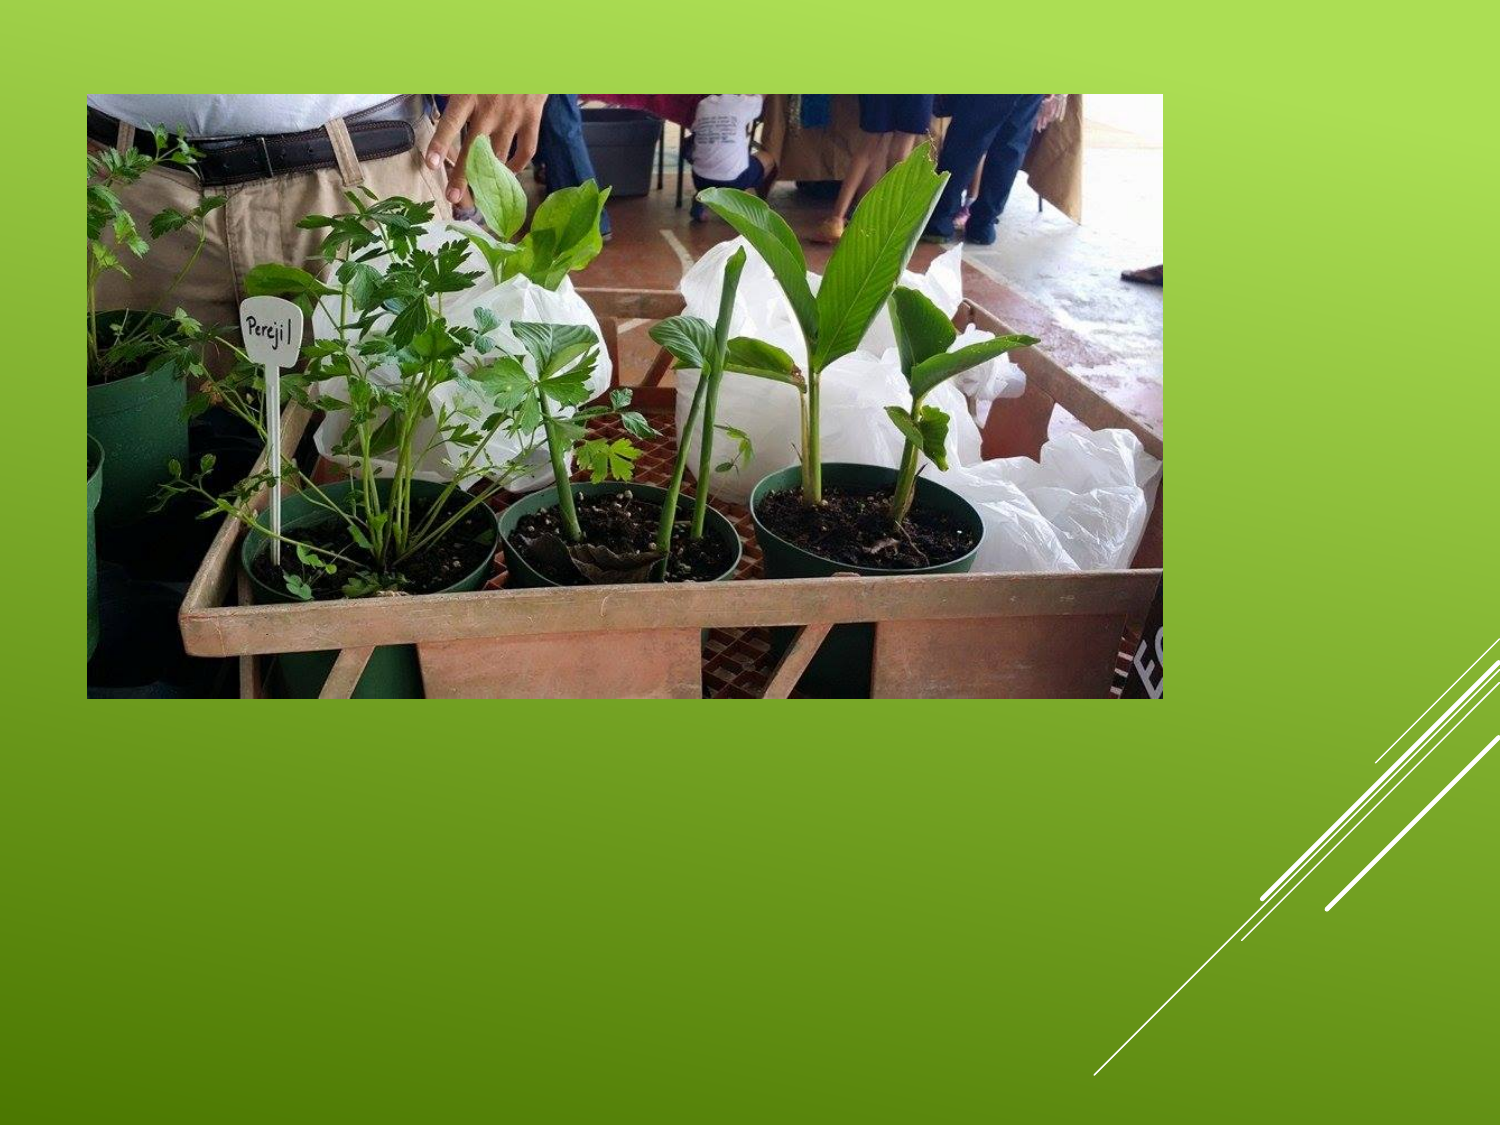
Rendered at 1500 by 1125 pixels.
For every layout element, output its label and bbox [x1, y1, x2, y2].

list [87, 93, 1163, 700]
